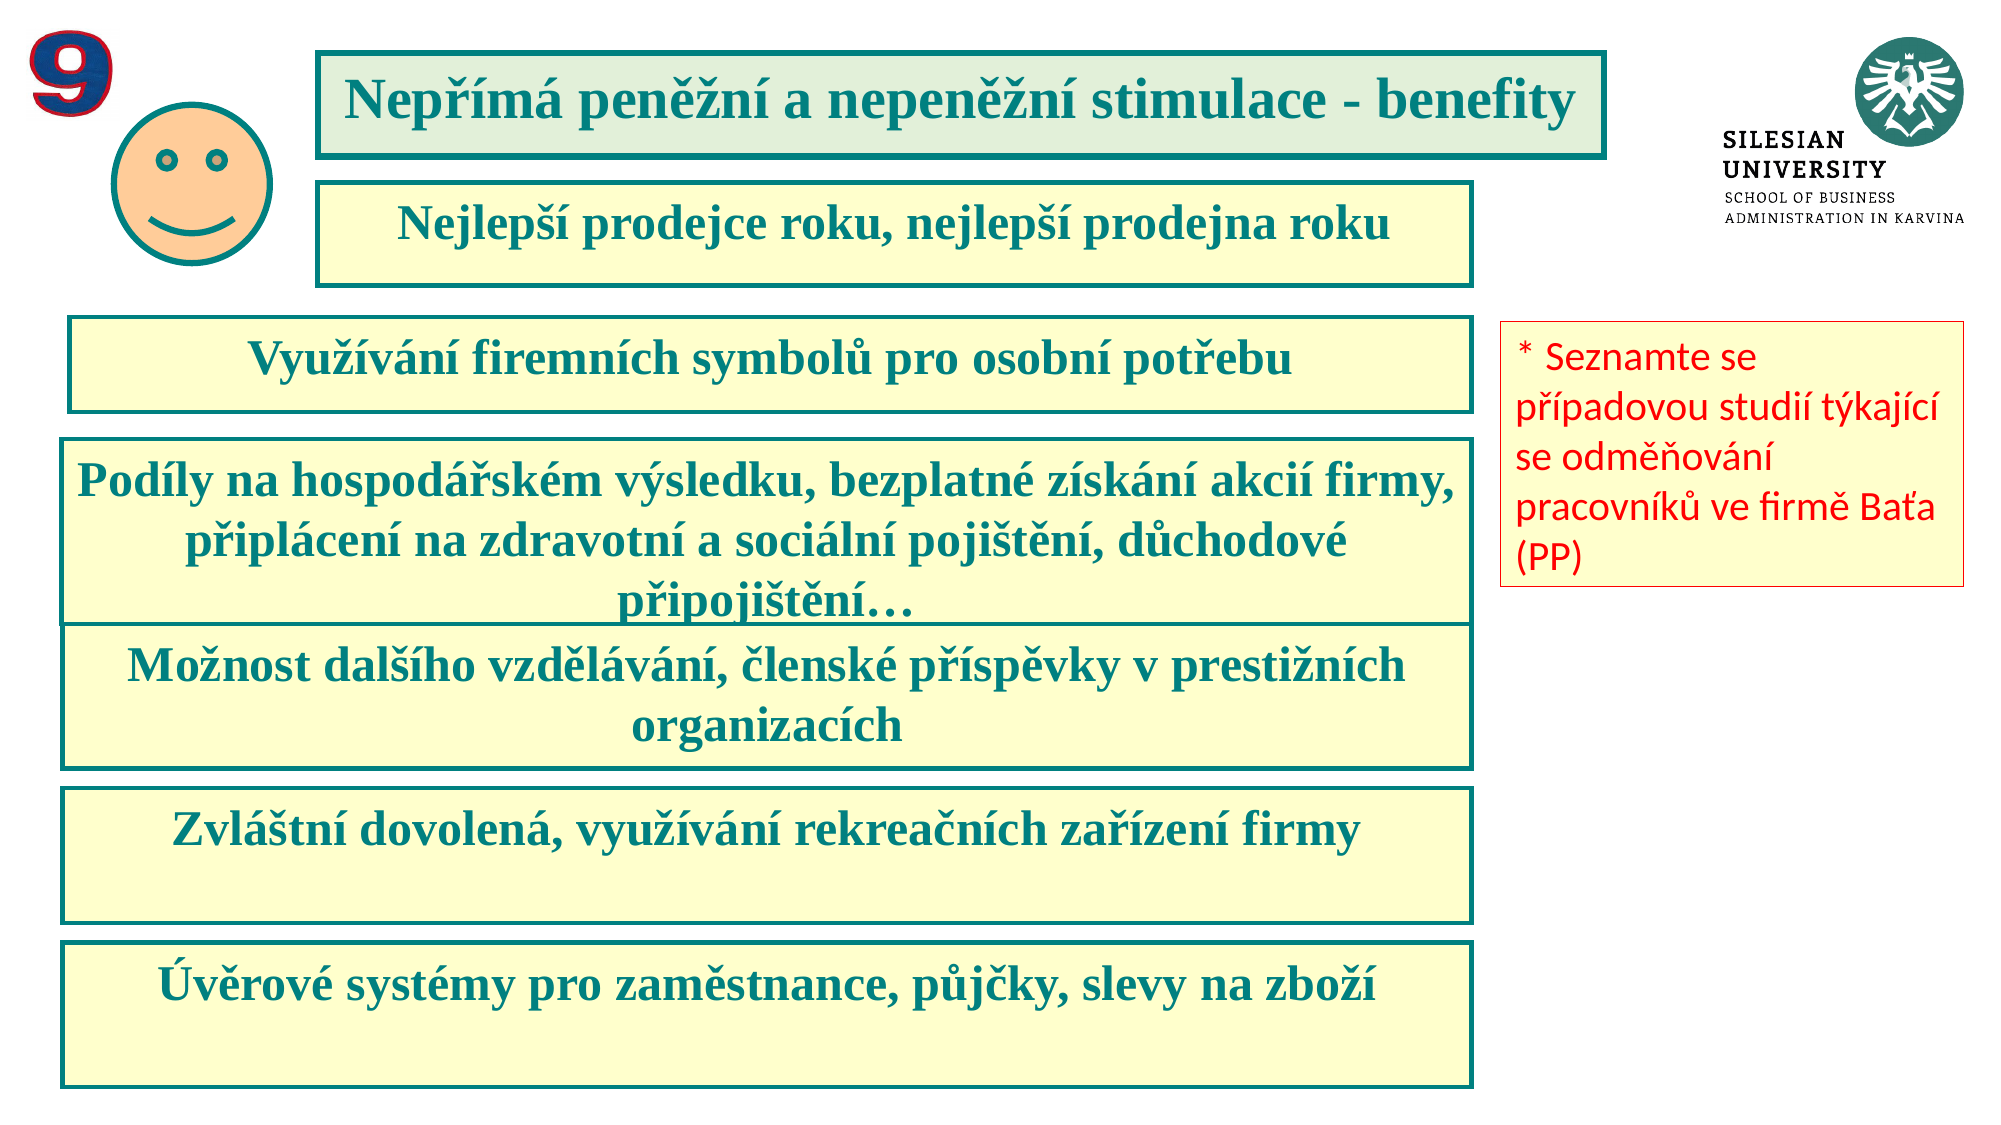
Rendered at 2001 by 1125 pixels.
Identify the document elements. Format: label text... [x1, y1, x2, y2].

text_box Podíly na hospodářském výsledku, bezplatné získání akcií firmy, připlácení na zdravotní a sociální pojištění, důchodové připojištění… [61, 438, 1472, 624]
text_box Možnost dalšího vzdělávání, členské příspěvky v prestižních organizacích [62, 623, 1472, 769]
text_box Nejlepší prodejce roku, nejlepší prodejna roku [317, 182, 1472, 286]
text_box Nepřímá peněžní a nepeněžní stimulace - benefity [317, 53, 1604, 157]
picture [26, 28, 120, 121]
text_box Využívání firemních symbolů pro osobní potřebu [69, 317, 1472, 413]
picture [1723, 37, 1964, 223]
text_box [113, 104, 270, 264]
text_box * Seznamte se případovou studií týkající se odměňování pracovníků ve firmě Baťa (PP) [1500, 321, 1964, 587]
text_box Úvěrové systémy pro zaměstnance, půjčky, slevy na zboží [62, 942, 1472, 1088]
text_box Zvláštní dovolená, využívání rekreačních zařízení firmy [62, 788, 1472, 923]
